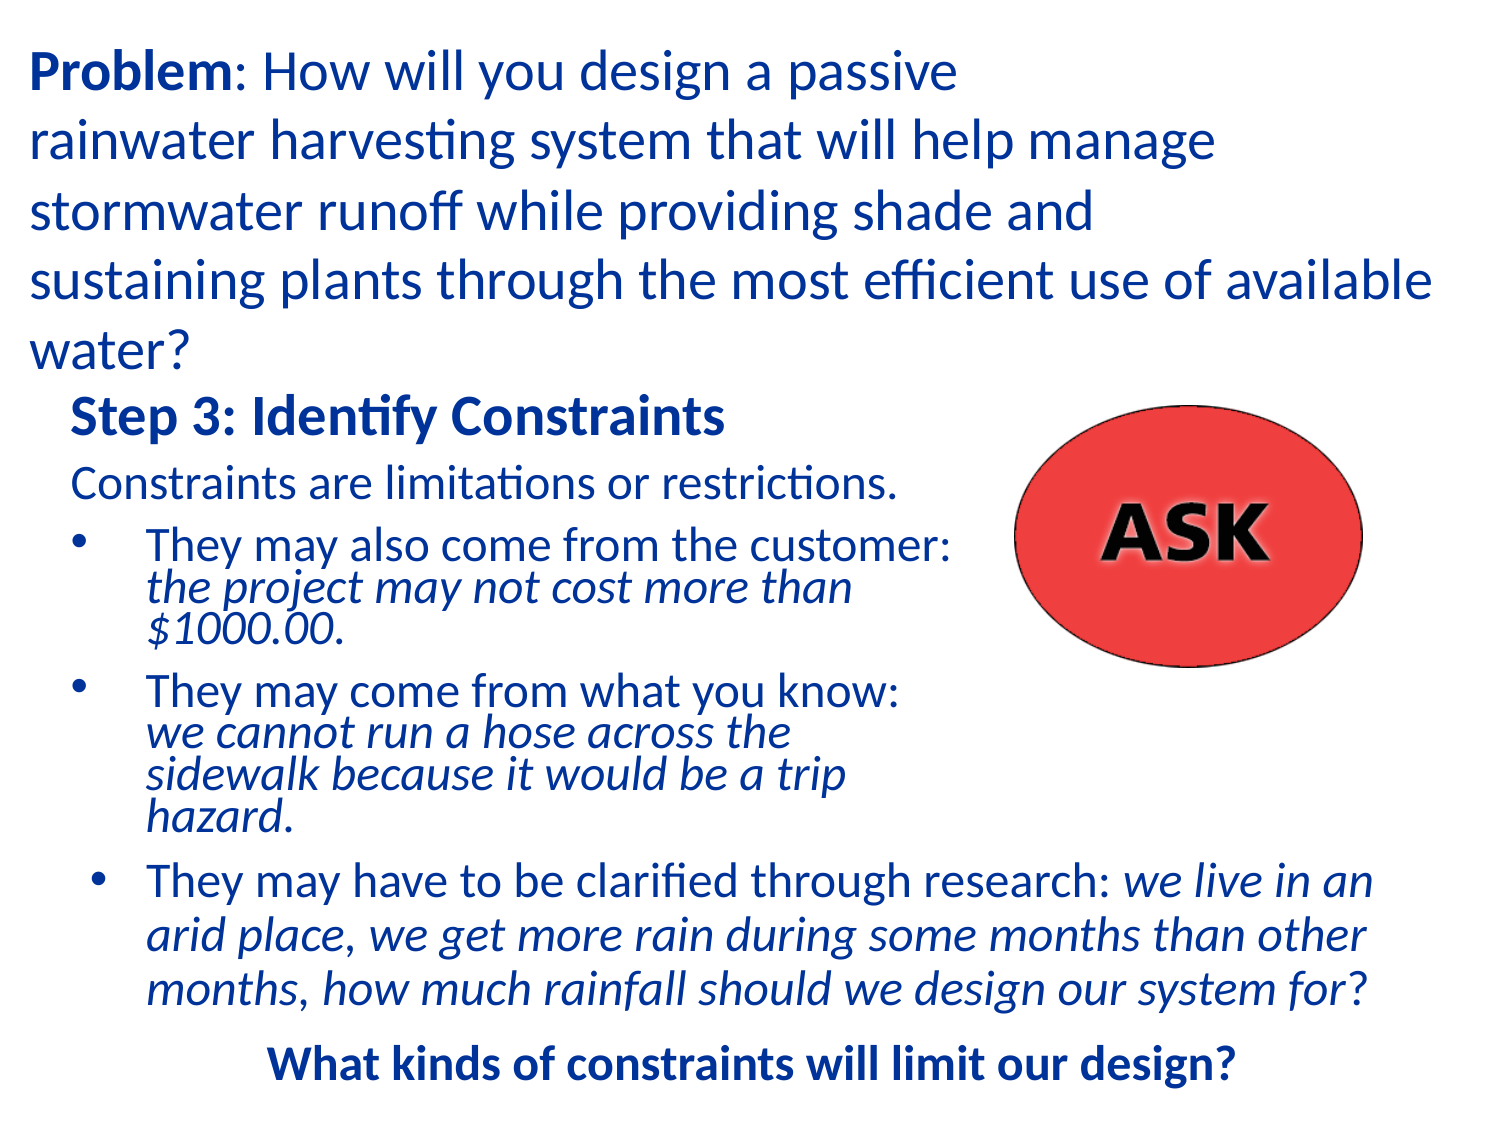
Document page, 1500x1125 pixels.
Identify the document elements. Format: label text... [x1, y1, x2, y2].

text_box Problem: How will you design a passive rainwater harvesting system that will help manage stormwater runoff while providing shade and sustaining plants through the most efficient use of available water? [14, 24, 1470, 353]
text_box They may have to be clarified through research: we live in an arid place, we get more rain during some months than other months, how much rainfall should we design our system for? What kinds of constraints will limit our design? [74, 846, 1431, 1101]
list Step 3: Identify Constraints Constraints are limitations or restrictions. They may also come from the customer: the project may not cost more than $1000.00. They may come from what you know: we cannot run a hose across the sidewalk because it would be a trip hazard. [55, 388, 973, 874]
picture [1014, 404, 1363, 669]
